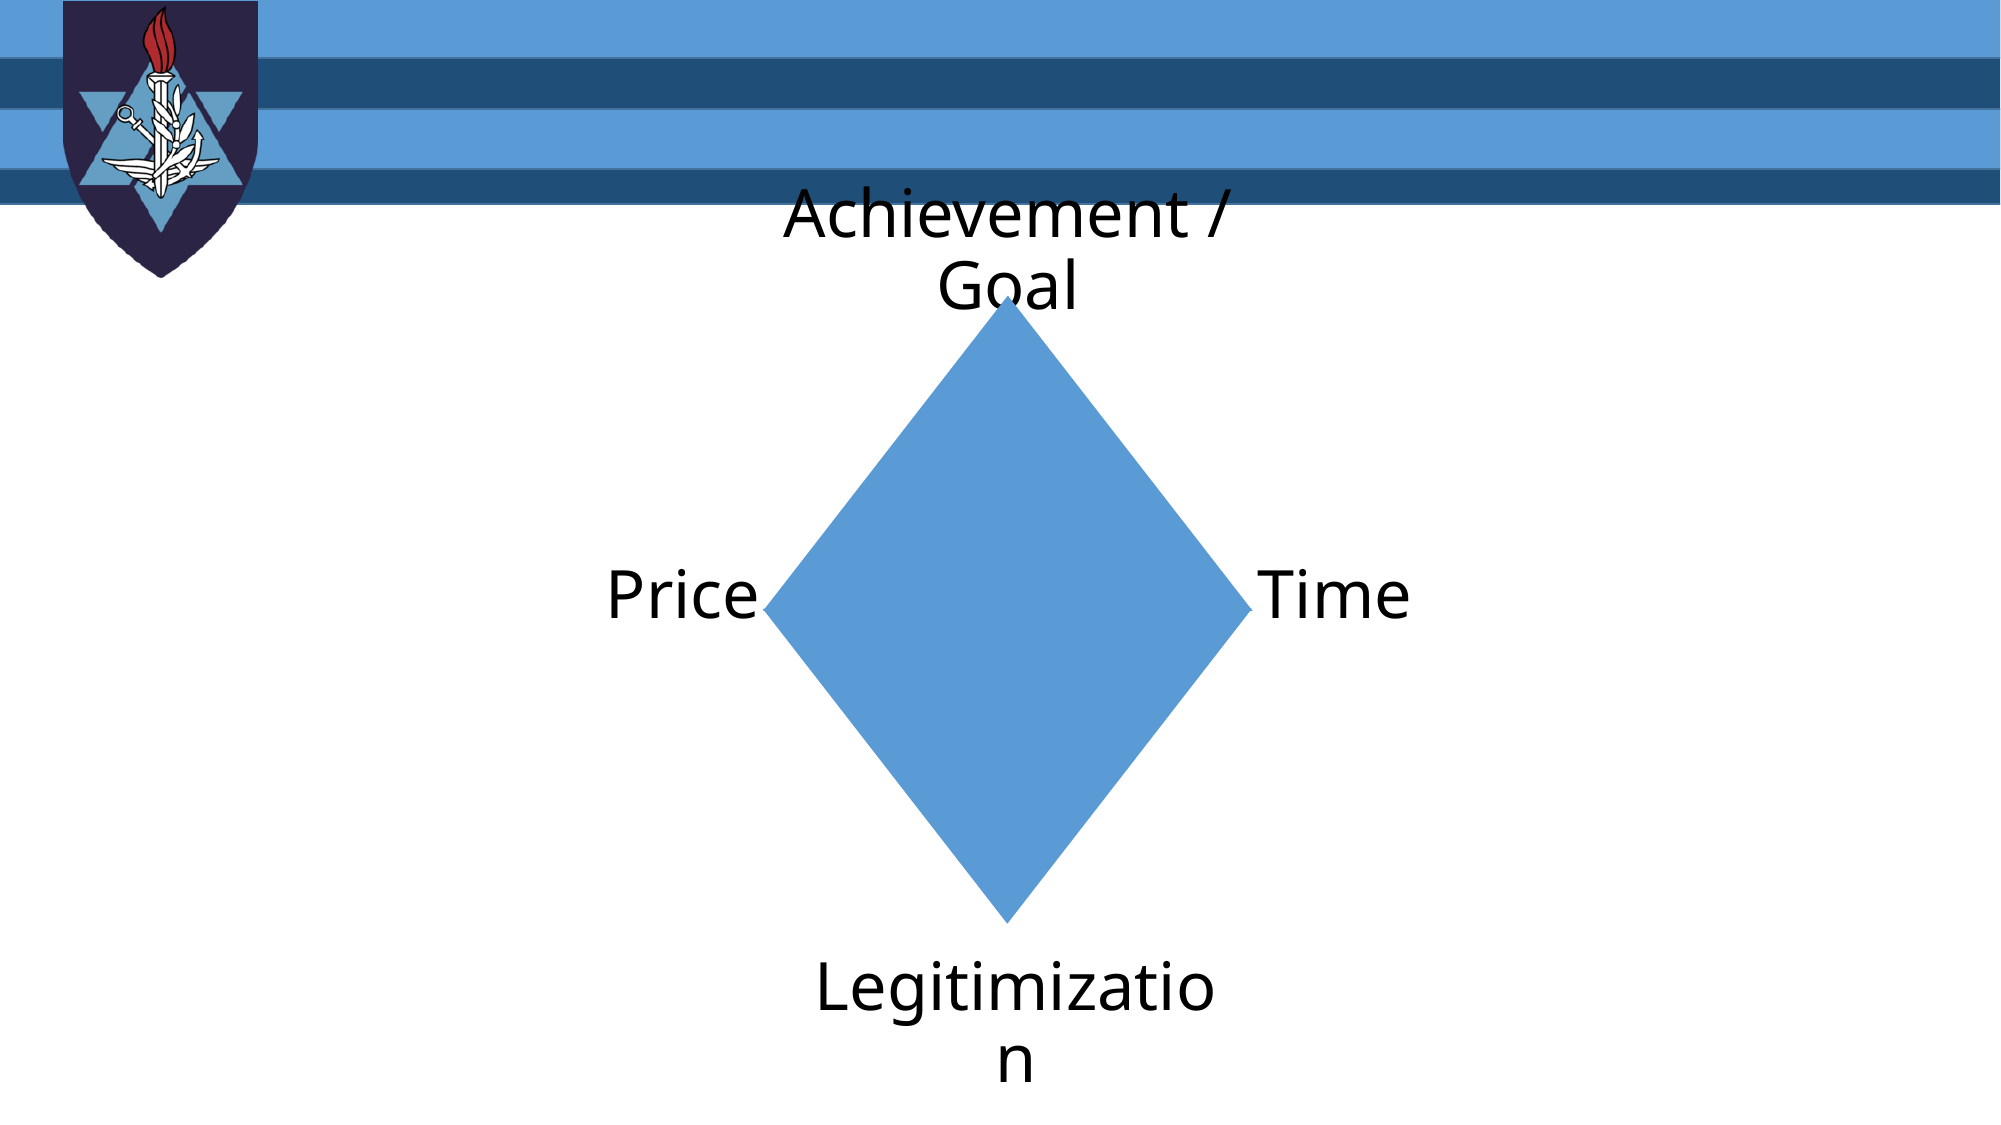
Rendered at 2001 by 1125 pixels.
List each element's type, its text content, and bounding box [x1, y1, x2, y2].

text_box Achievement / Goal [702, 161, 1314, 342]
text_box Legitimization [786, 924, 1246, 1125]
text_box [762, 295, 1253, 924]
title Time [1253, 488, 1508, 706]
text_box Price [493, 488, 762, 706]
picture [63, 1, 258, 278]
